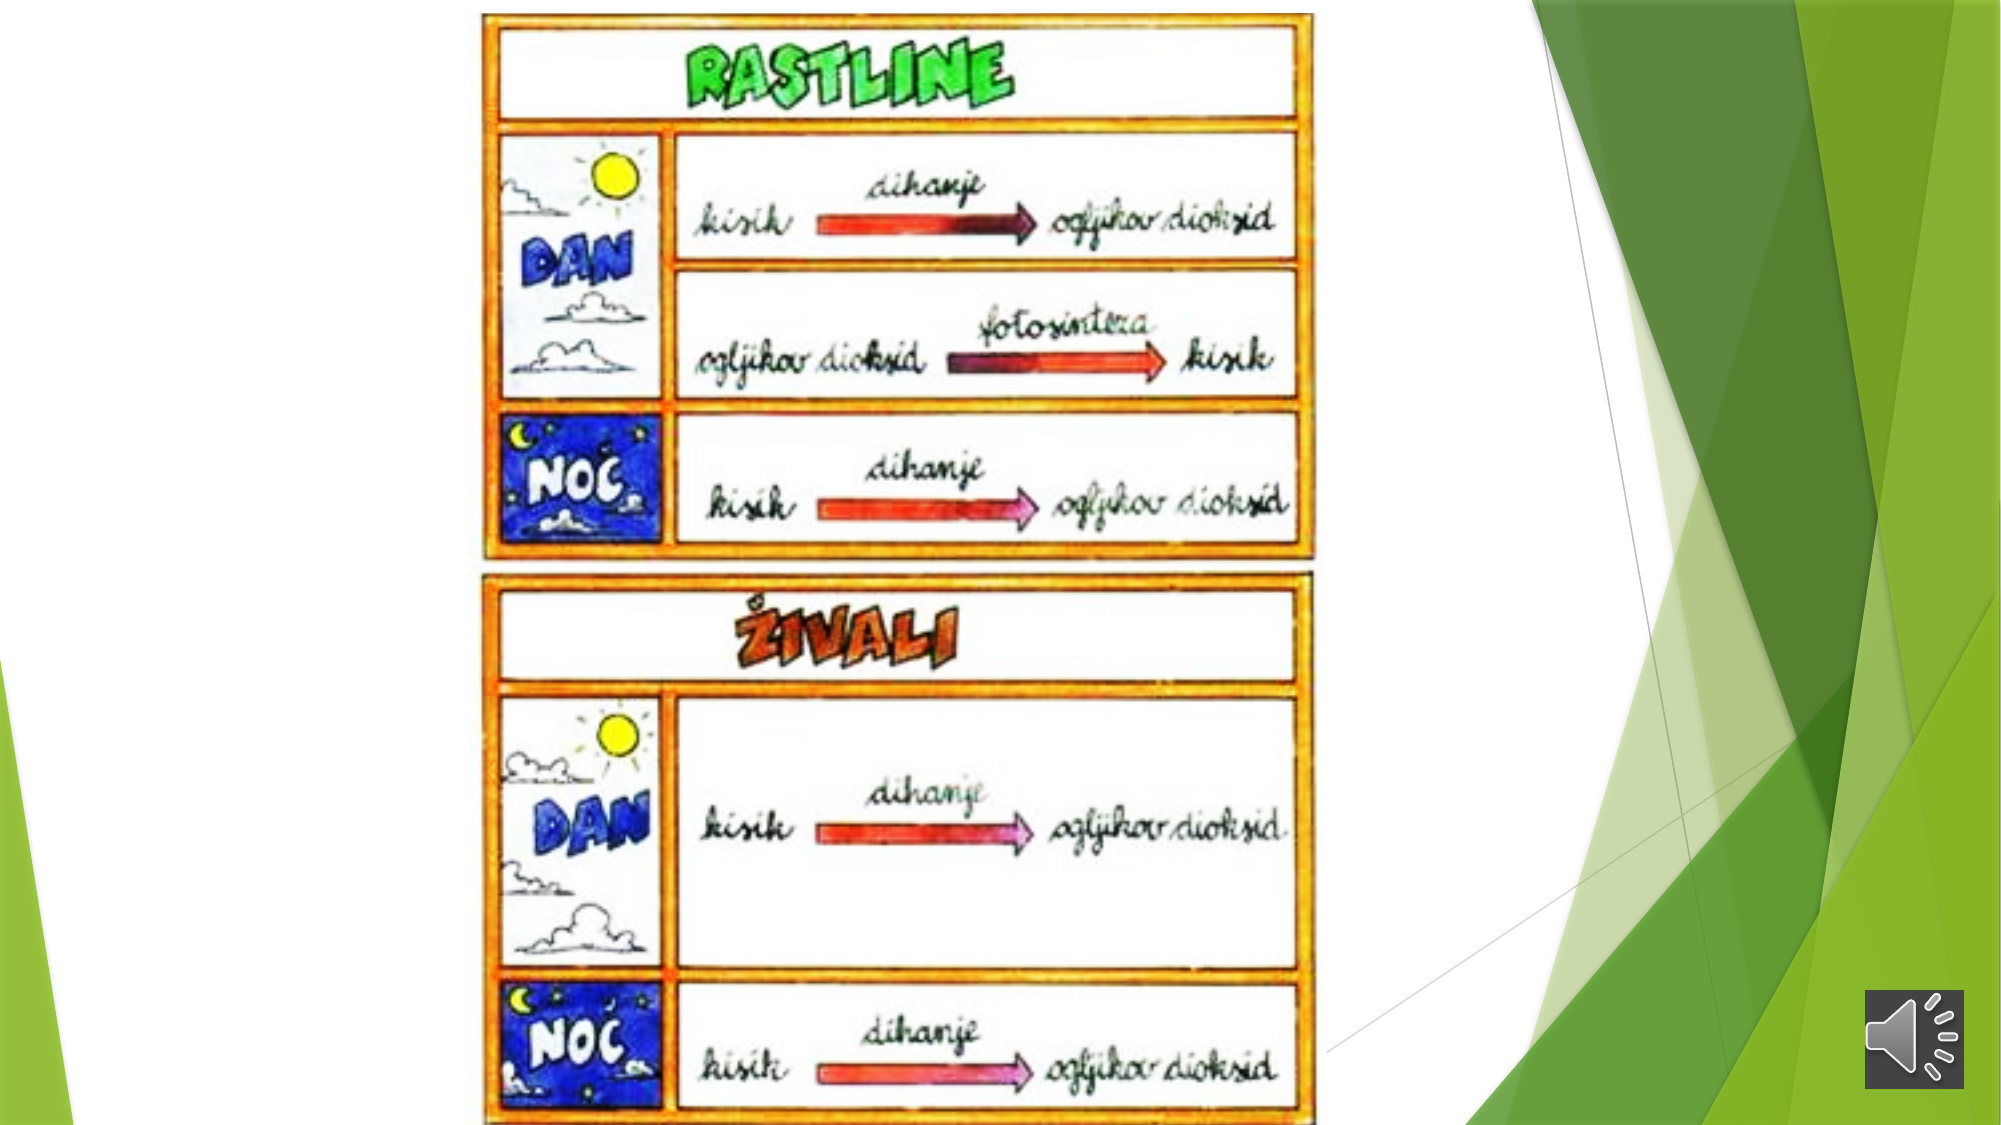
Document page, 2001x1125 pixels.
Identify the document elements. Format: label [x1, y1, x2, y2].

list [416, 13, 1328, 1125]
picture [1864, 989, 1966, 1091]
